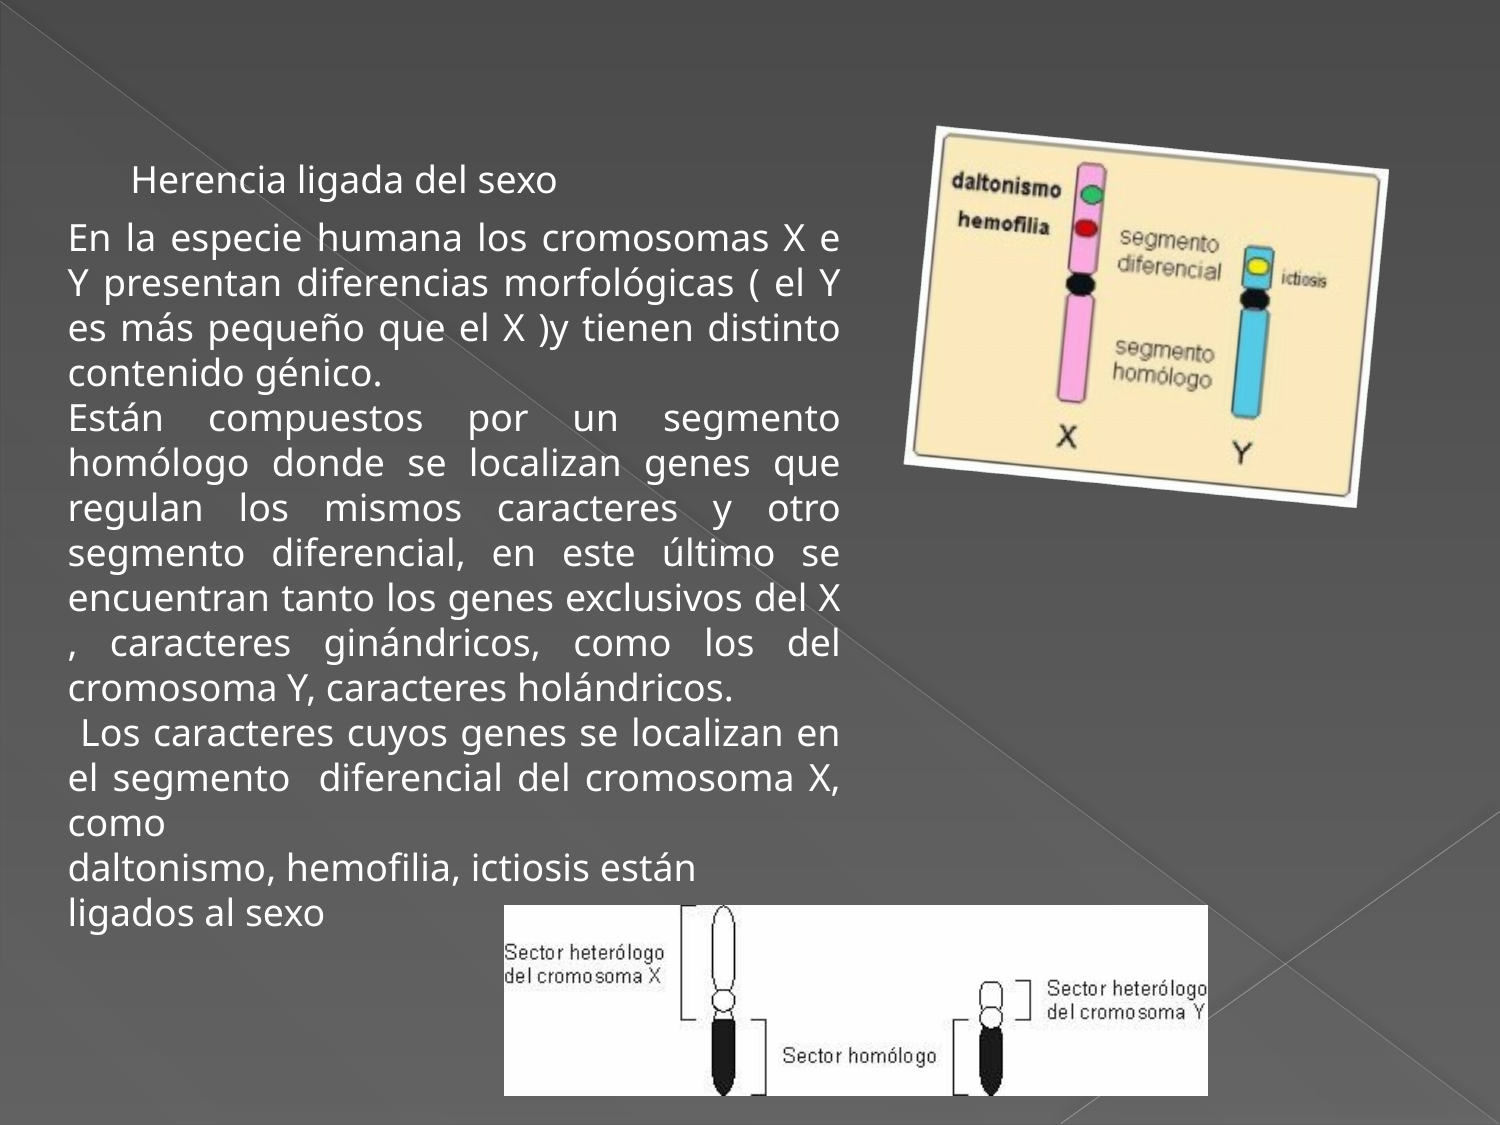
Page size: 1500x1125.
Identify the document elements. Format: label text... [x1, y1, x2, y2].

picture [504, 904, 1209, 1096]
text_box Herencia ligada del sexo [115, 148, 574, 206]
text_box En la especie humana los cromosomas X e Y presentan diferencias morfológicas ( el Y es más pequeño que el X )y tienen distinto contenido génico. Están compuestos por un segmento homólogo donde se localizan genes que regulan los mismos caracteres y otro segmento diferencial, en este último se encuentran tanto los genes exclusivos del X , caracteres ginándricos, como los del cromosoma Y, caracteres holándricos. Los caracteres cuyos genes se localizan en el segmento diferencial del cromosoma X, como daltonismo, hemofilia, ictiosis están ligados al sexo [53, 206, 857, 942]
picture [905, 127, 1388, 507]
